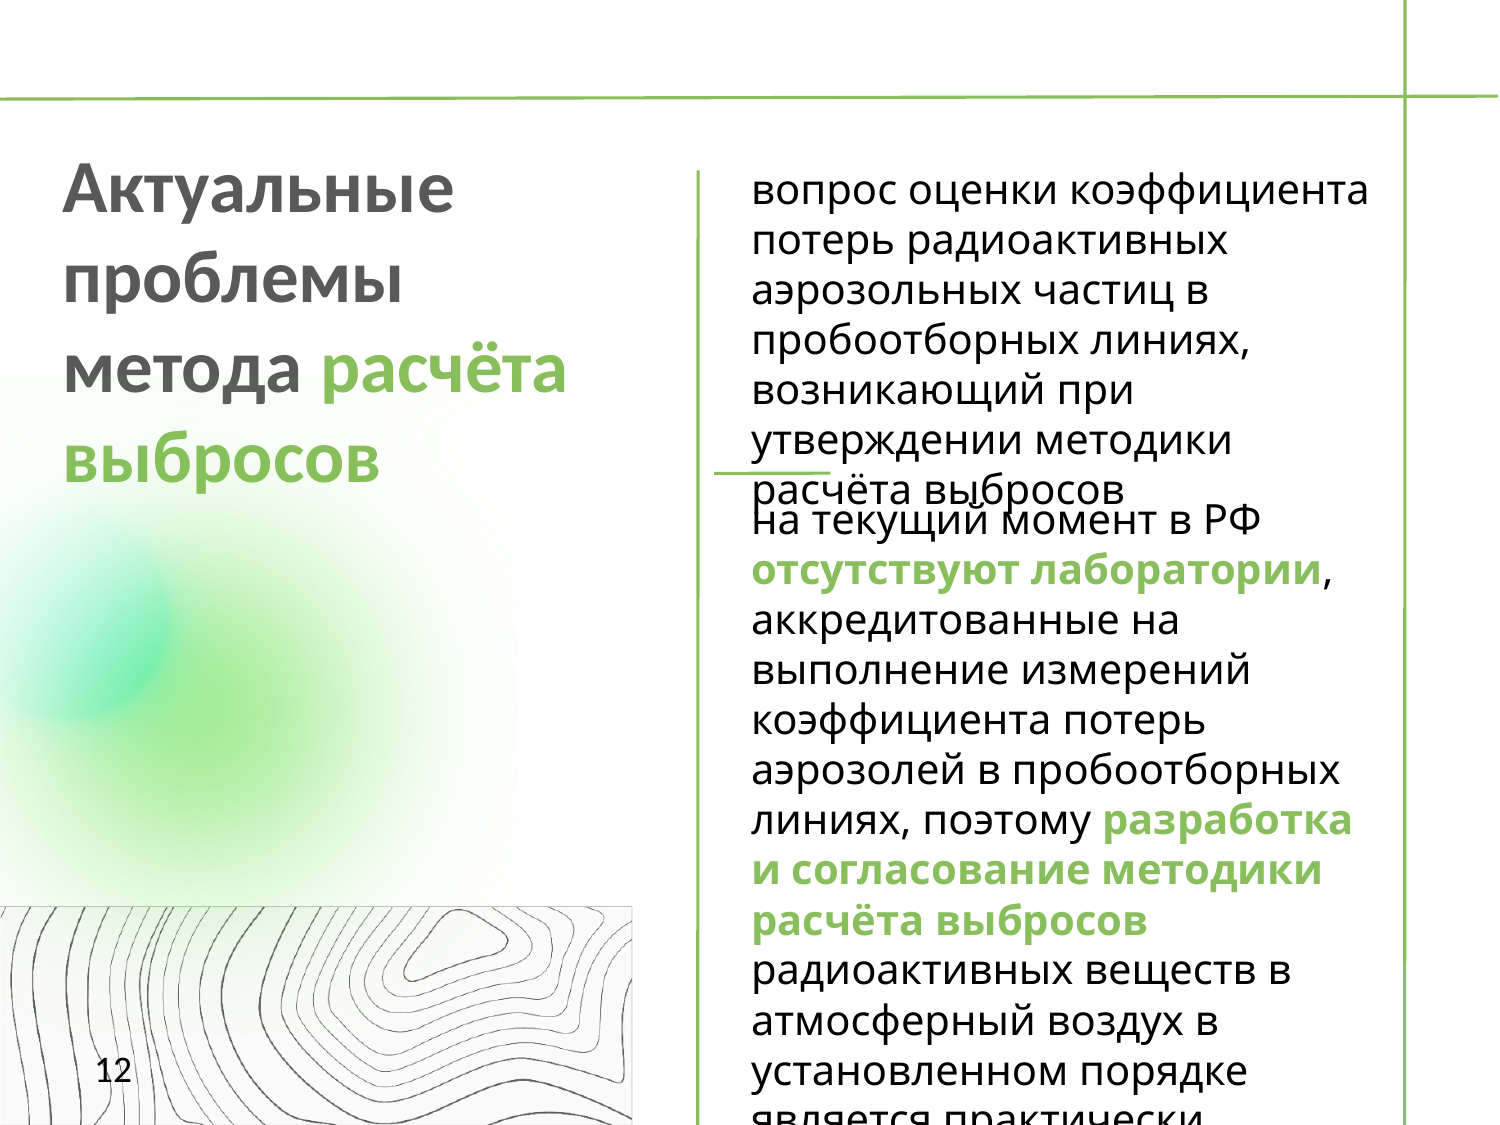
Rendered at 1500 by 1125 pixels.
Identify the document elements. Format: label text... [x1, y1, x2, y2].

picture [0, 376, 632, 1125]
text_box вопрос оценки коэффициента потерь радиоактивных аэрозольных частиц в пробоотборных линиях, возникающий при утверждении методики расчёта выбросов [736, 155, 1388, 485]
text_box на текущий момент в РФ отсутствуют лаборатории, аккредитованные на выполнение измерений коэффициента потерь аэрозолей в пробоотборных линиях, поэтому разработка и согласование методики расчёта выбросов радиоактивных веществ в атмосферный воздух в установленном порядке является практически невыполнимой задачей [736, 485, 1404, 1125]
text_box Актуальные проблемы метода расчёта выбросов [47, 130, 773, 505]
text_box 12 [79, 1038, 147, 1098]
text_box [0, 96, 1498, 100]
